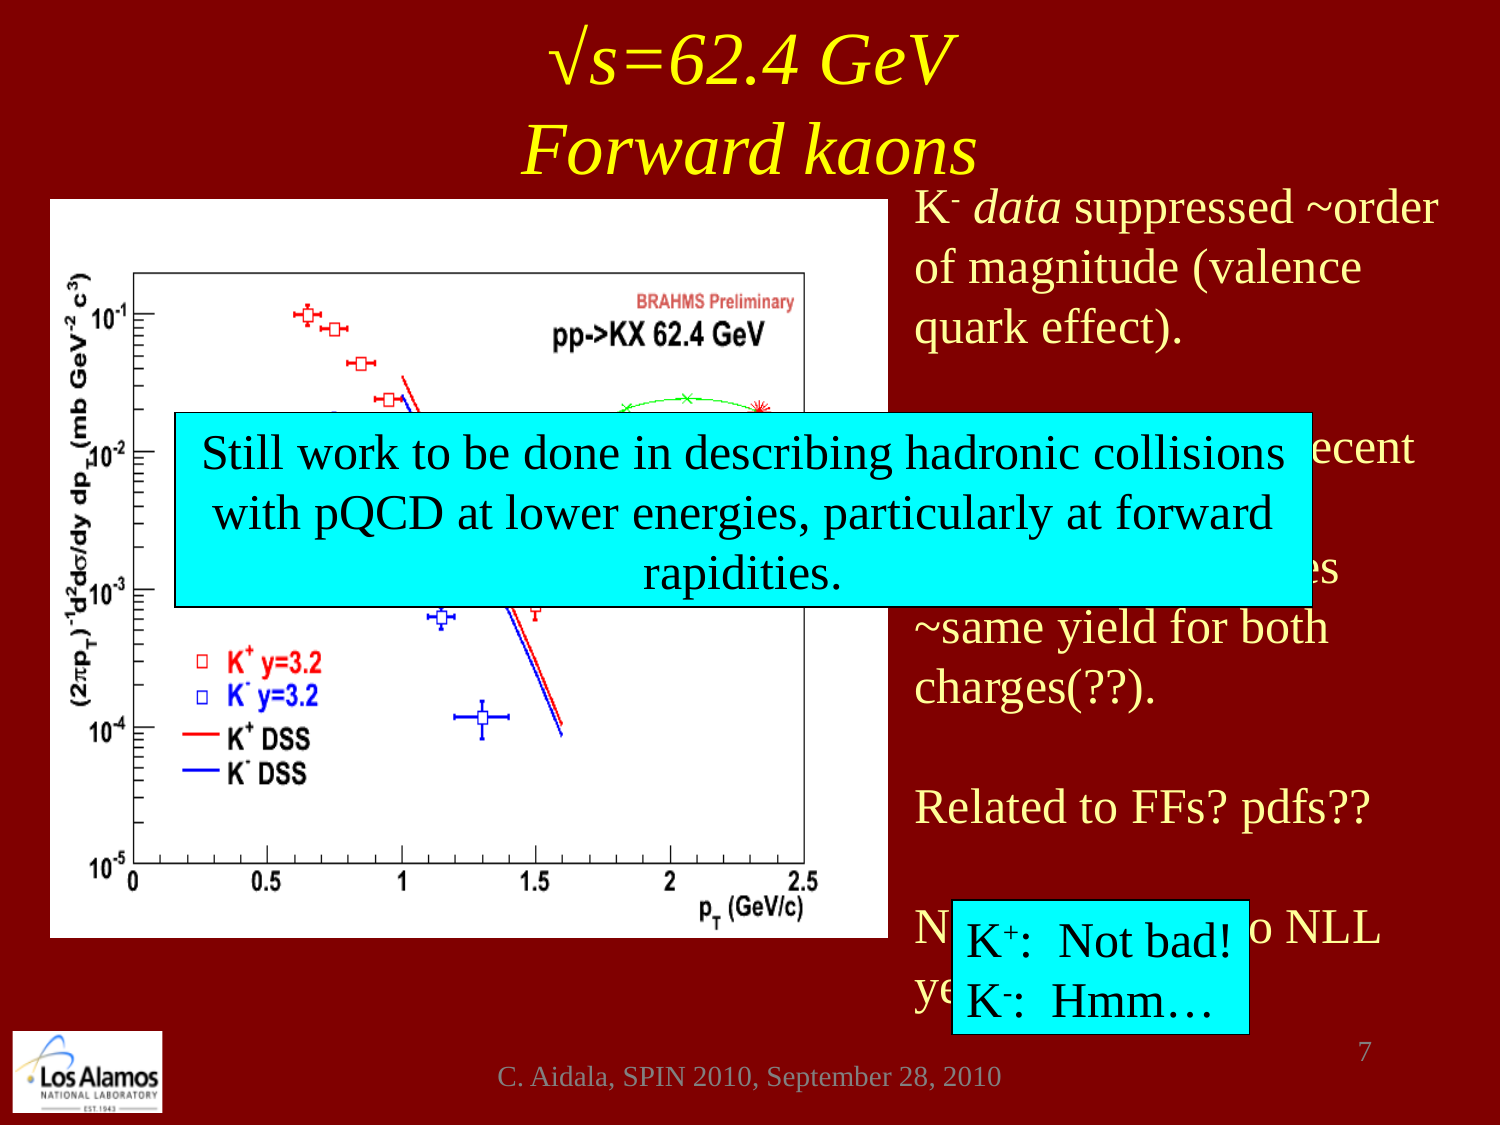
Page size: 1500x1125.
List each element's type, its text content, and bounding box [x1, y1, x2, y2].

slide_number 7 [1074, 1024, 1388, 1101]
text_box K- data suppressed ~order of magnitude (valence quark effect). NLO pQCD using recent DSS fragmentation functions (FFs) gives ~same yield for both charges(??). Related to FFs? pdfs?? No comparison to NLL yet. [900, 166, 1475, 1021]
title √s=62.4 GeV Forward kaons [37, 37, 1463, 163]
footer C. Aidala, SPIN 2010, September 28, 2010 [437, 1049, 1063, 1103]
text_box K+: Not bad! K-: Hmm… [952, 899, 1250, 1035]
picture [49, 199, 888, 939]
text_box Still work to be done in describing hadronic collisions with pQCD at lower energies, particularly at forward rapidities. [891, 412, 1313, 608]
